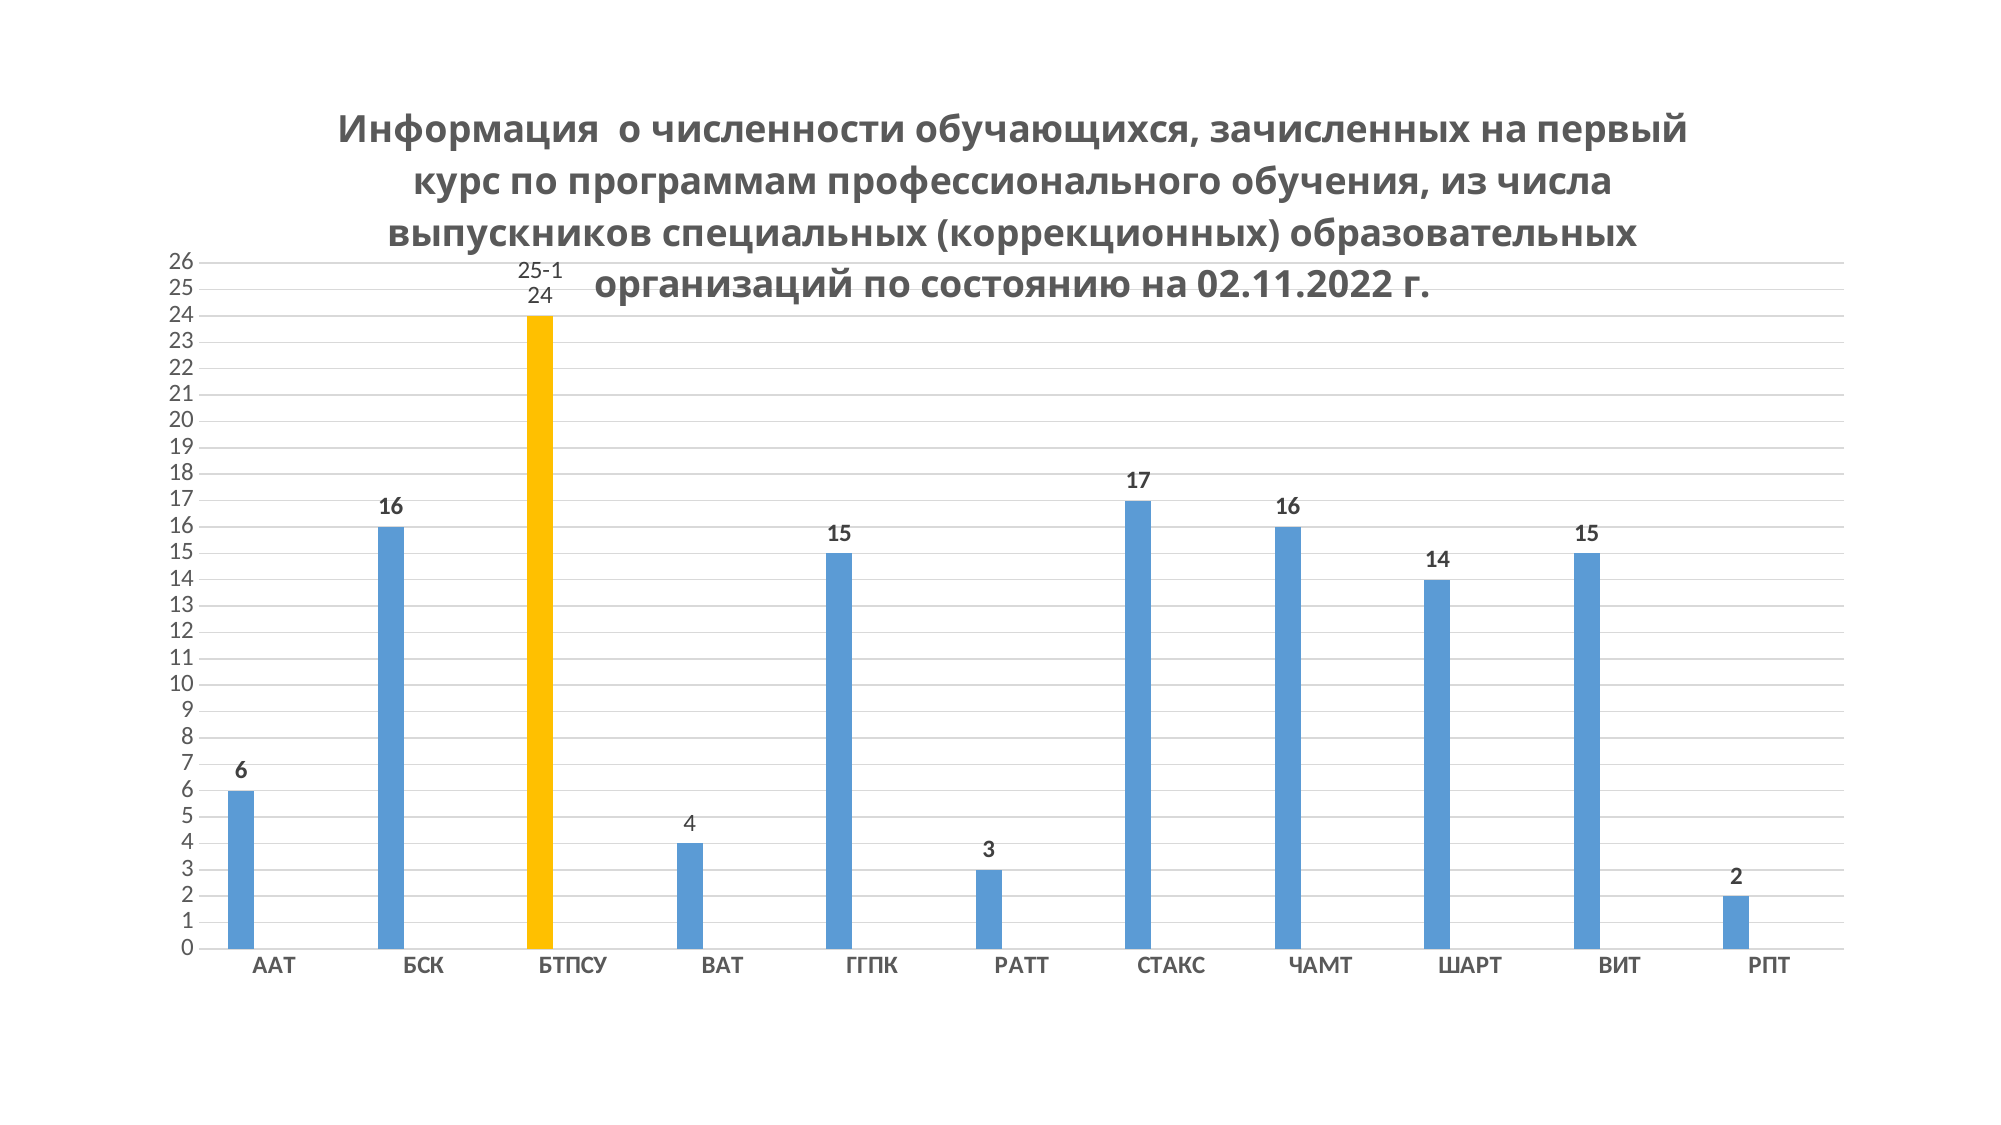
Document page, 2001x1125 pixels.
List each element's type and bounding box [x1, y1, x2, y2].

chart [154, 63, 1872, 1007]
